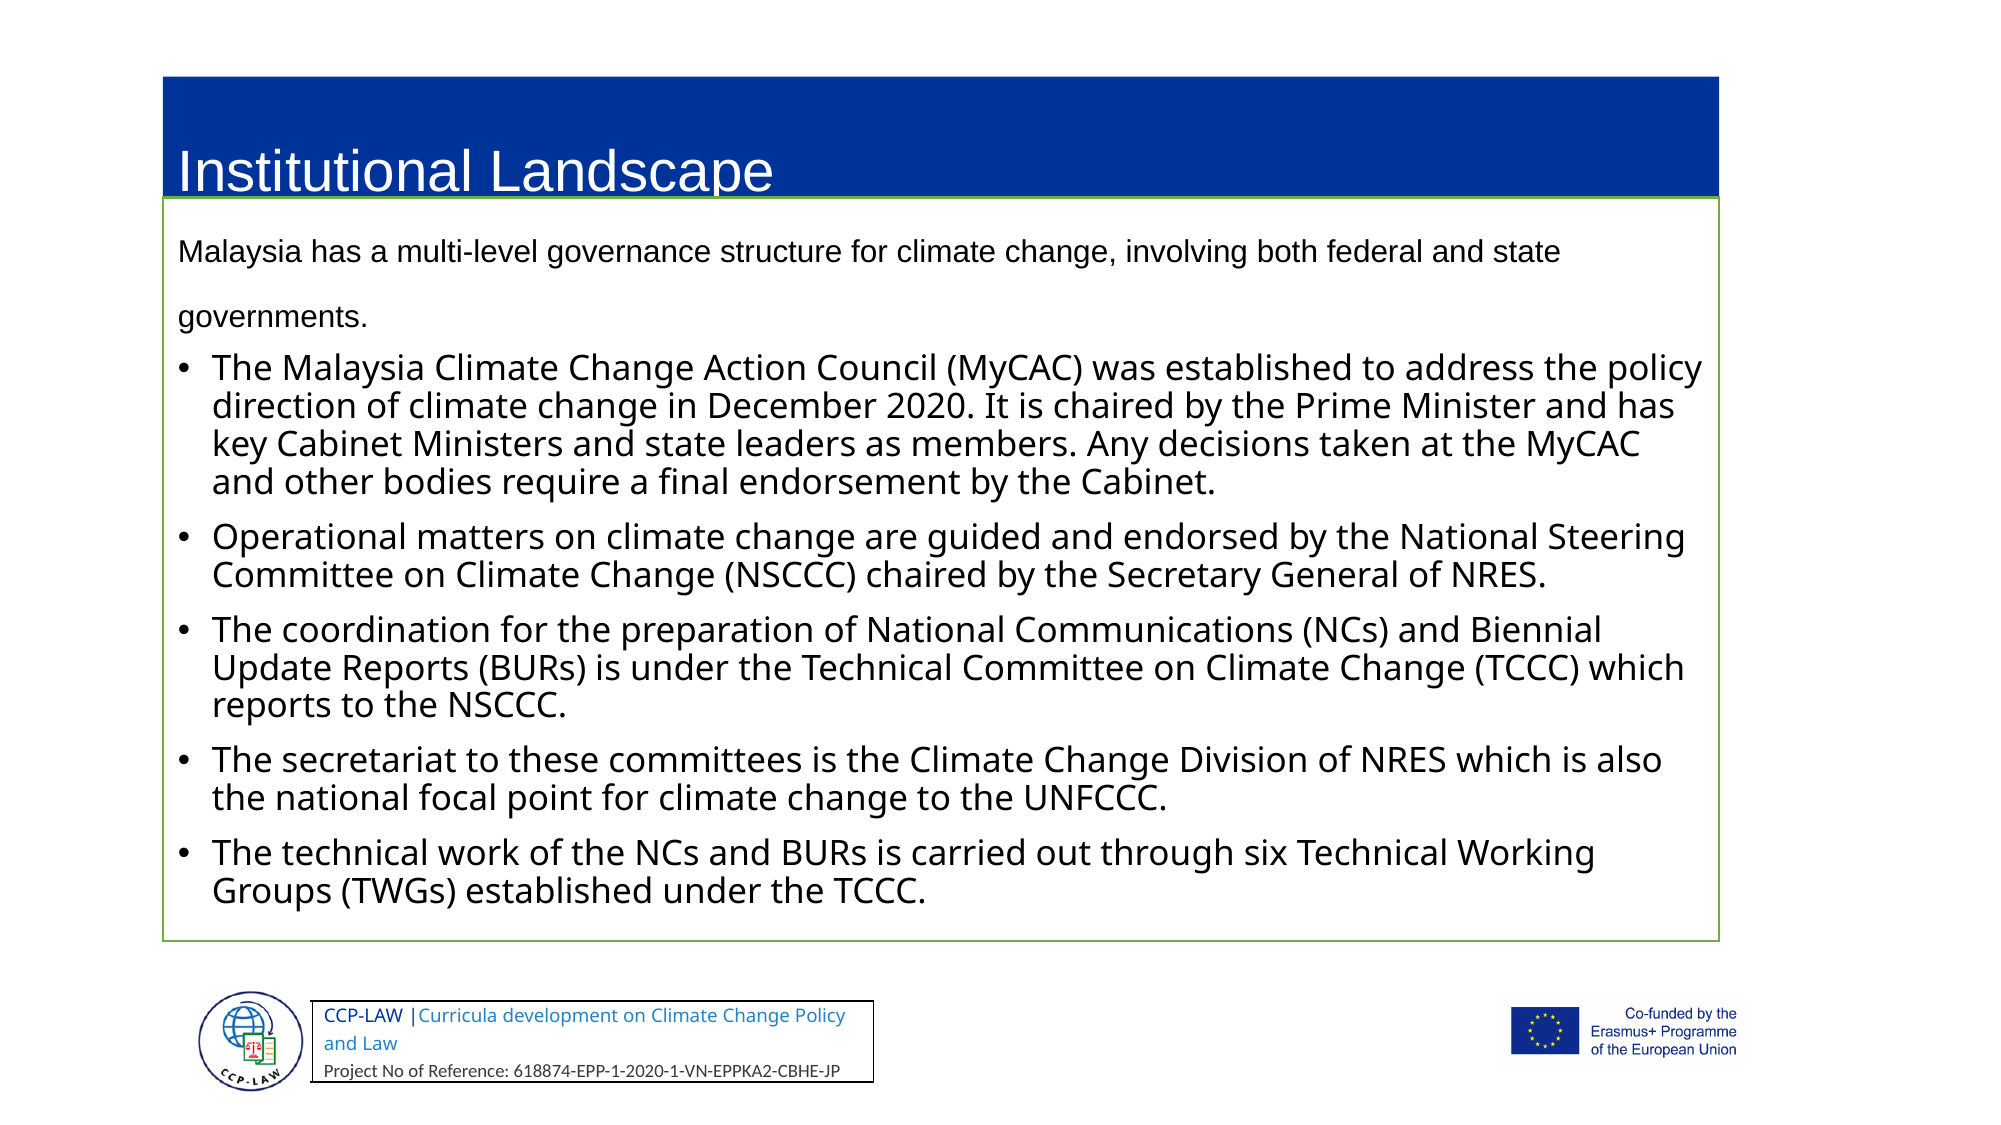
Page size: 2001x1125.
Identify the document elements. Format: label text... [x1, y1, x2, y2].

picture [1497, 997, 1748, 1068]
picture [195, 984, 310, 1095]
text_box Institutional Landscape [162, 76, 1720, 197]
text_box Malaysia has a multi-level governance structure for climate change, involving both federal and state governments. The Malaysia Climate Change Action Council (MyCAC) was established to address the policy direction of climate change in December 2020. It is chaired by the Prime Minister and has key Cabinet Ministers and state leaders as members. Any decisions taken at the MyCAC and other bodies require a final endorsement by the Cabinet. Operational matters on climate change are guided and endorsed by the National Steering Committee on Climate Change (NSCCC) chaired by the Secretary General of NRES. The coordination for the preparation of National Communications (NCs) and Biennial Update Reports (BURs) is under the Technical Committee on Climate Change (TCCC) which reports to the NSCCC. The secretariat to these committees is the Climate Change Division of NRES which is also the national focal point for climate change to the UNFCCC. The technical work of the NCs and BURs is carried out through six Technical Working Groups (TWGs) established under the TCCC. [162, 197, 1720, 942]
